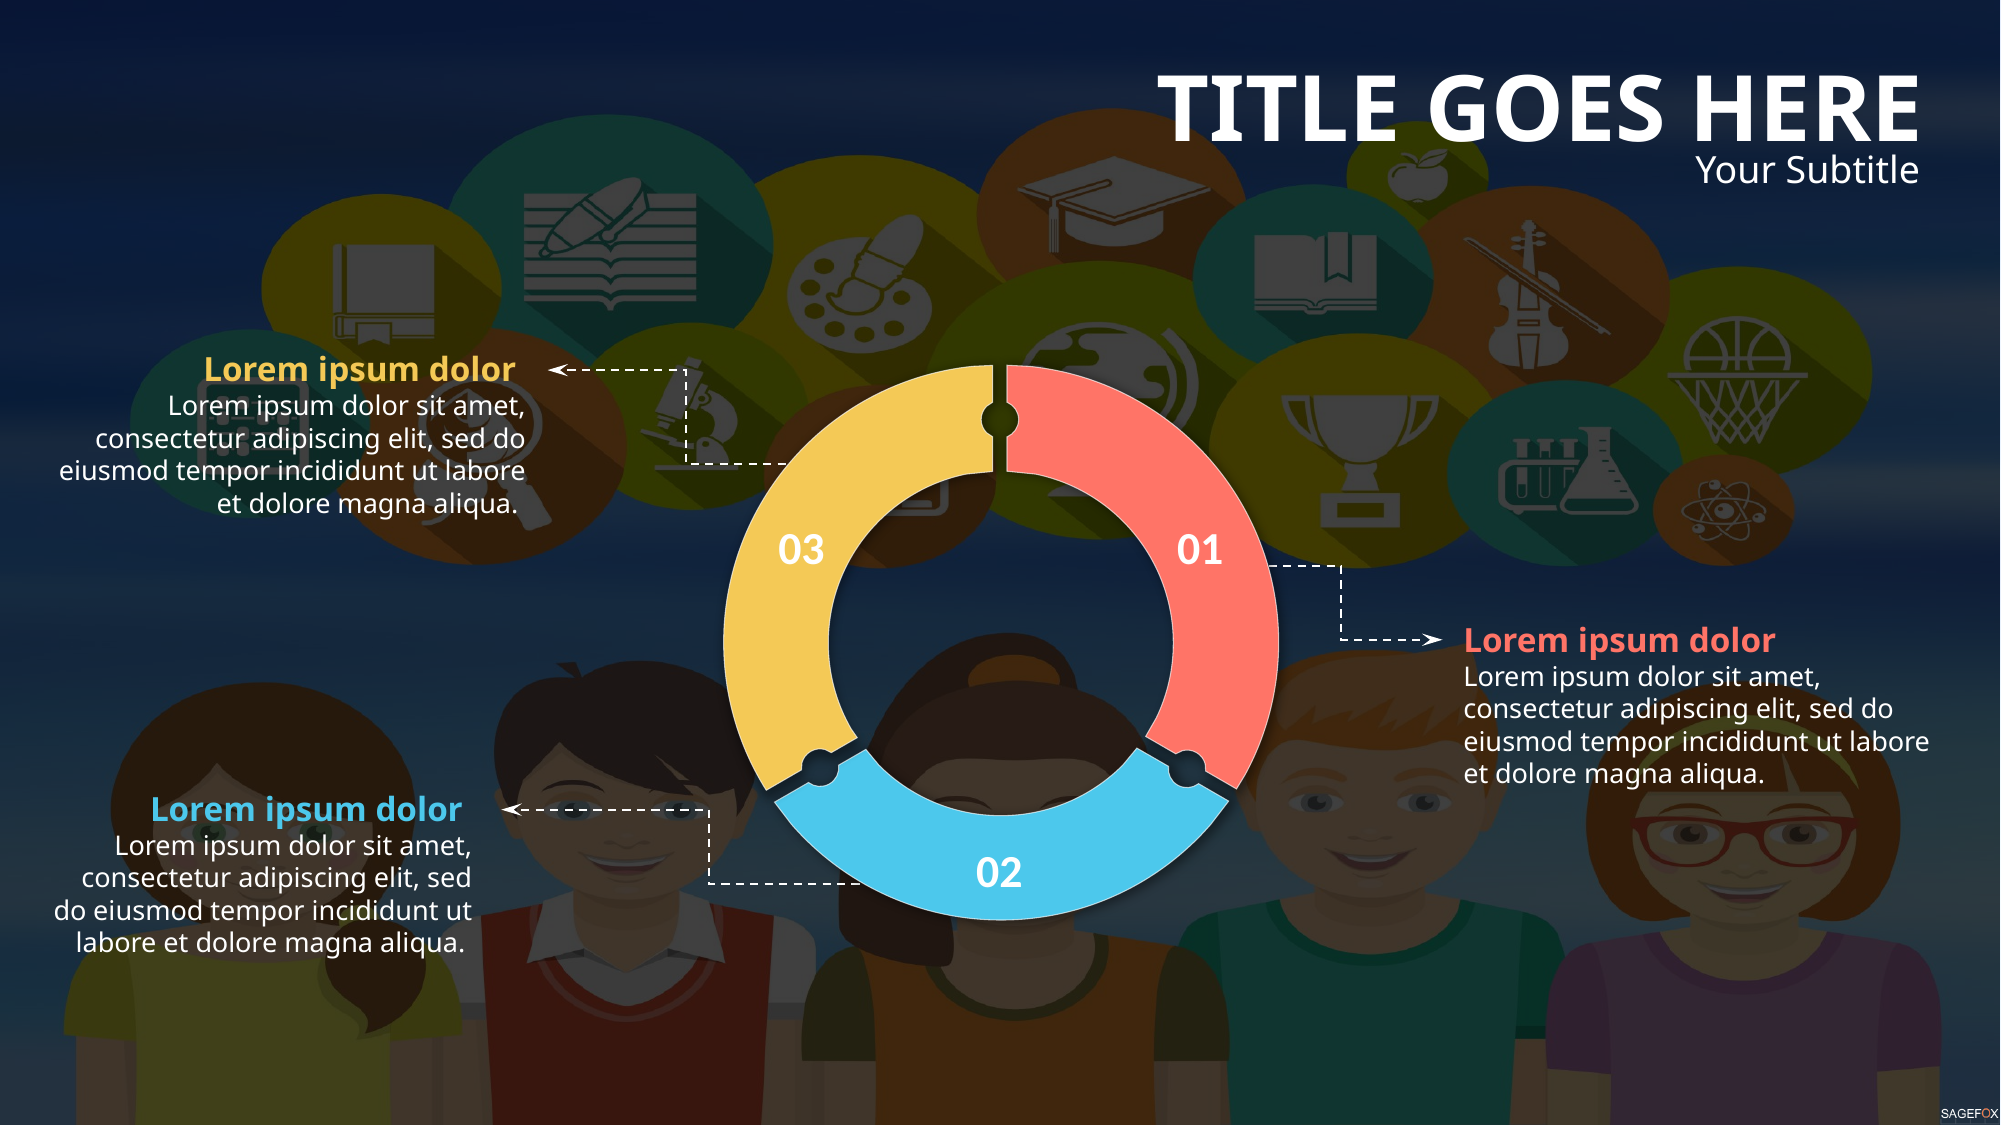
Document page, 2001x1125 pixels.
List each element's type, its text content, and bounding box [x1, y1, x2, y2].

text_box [723, 365, 993, 791]
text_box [774, 748, 1229, 920]
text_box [1035, 42, 1939, 199]
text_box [1006, 365, 1279, 789]
text_box Lorem ipsum dolor Lorem ipsum dolor sit amet, consectetur adipiscing elit, sed do eiusmod tempor incididunt ut labore et dolore magna aliqua. [1453, 613, 1947, 794]
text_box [1279, 565, 1443, 640]
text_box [501, 809, 774, 885]
picture [0, 0, 2001, 1125]
text_box Lorem ipsum dolor Lorem ipsum dolor sit amet, consectetur adipiscing elit, sed do eiusmod tempor incididunt ut labore et dolore magna aliqua. [36, 783, 482, 964]
text_box Lorem ipsum dolor Lorem ipsum dolor sit amet, consectetur adipiscing elit, sed do eiusmod tempor incididunt ut labore et dolore magna aliqua. [38, 343, 536, 524]
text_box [547, 370, 723, 464]
